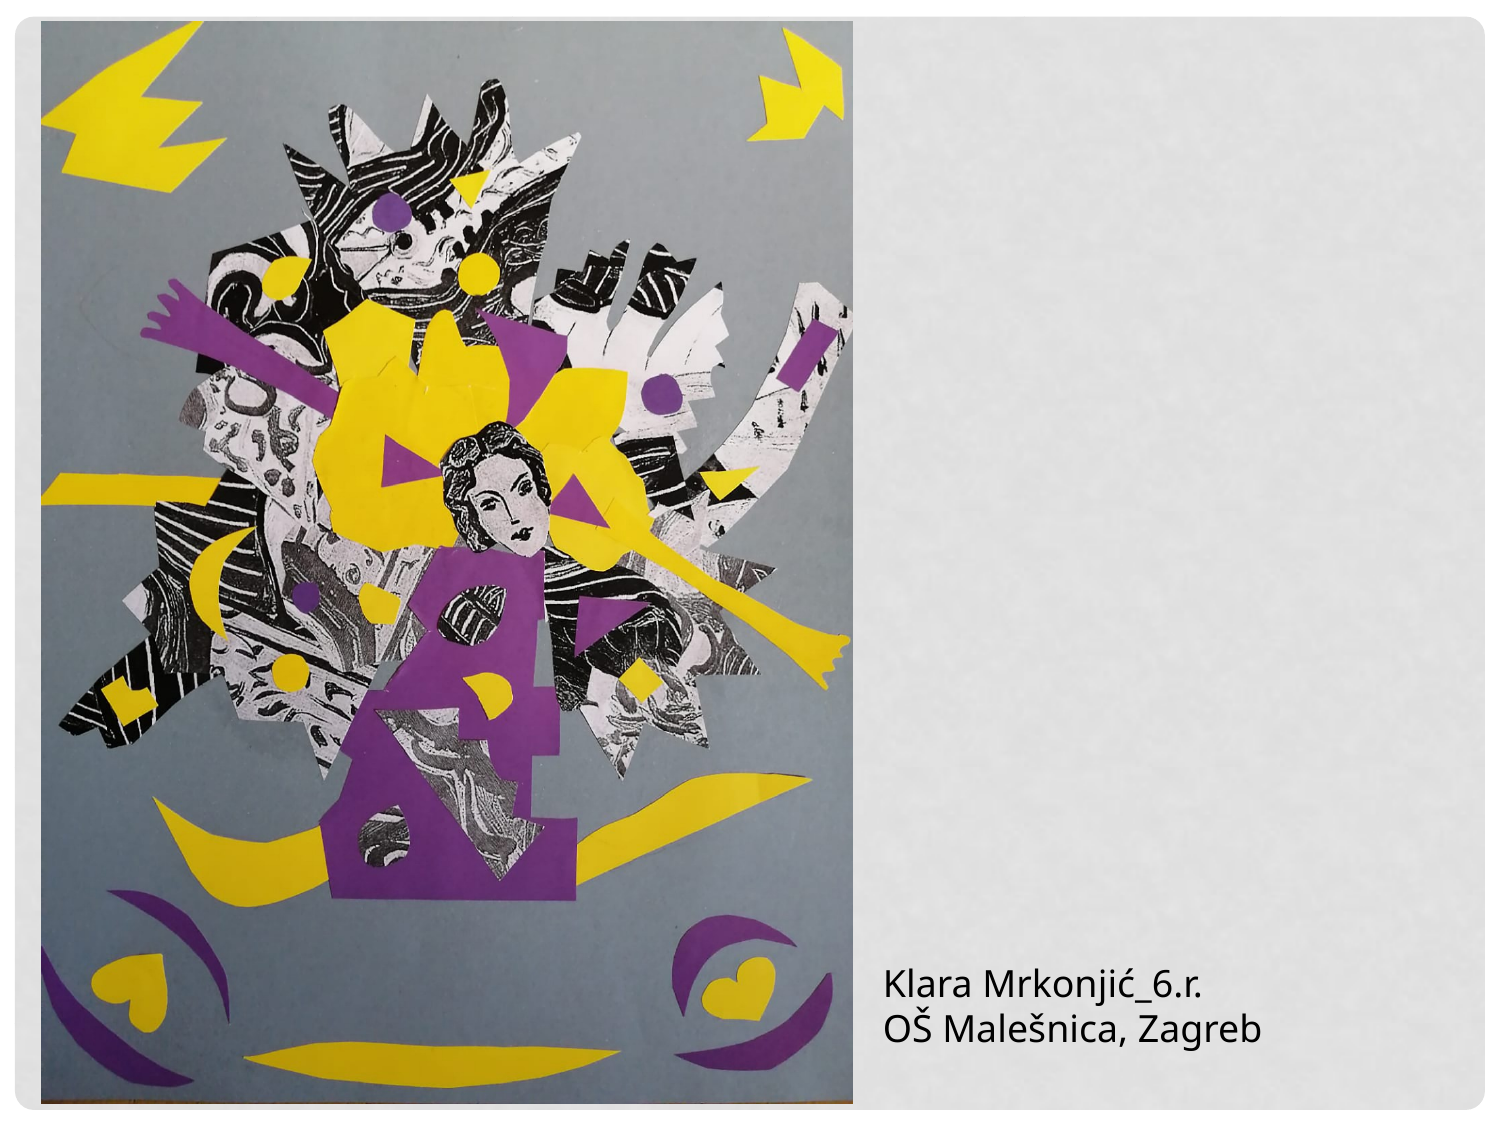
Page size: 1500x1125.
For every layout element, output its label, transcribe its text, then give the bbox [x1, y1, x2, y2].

picture [40, 20, 854, 1104]
text_box Klara Mrkonjić_6.r. OŠ Malešnica, Zagreb [868, 952, 1500, 1057]
